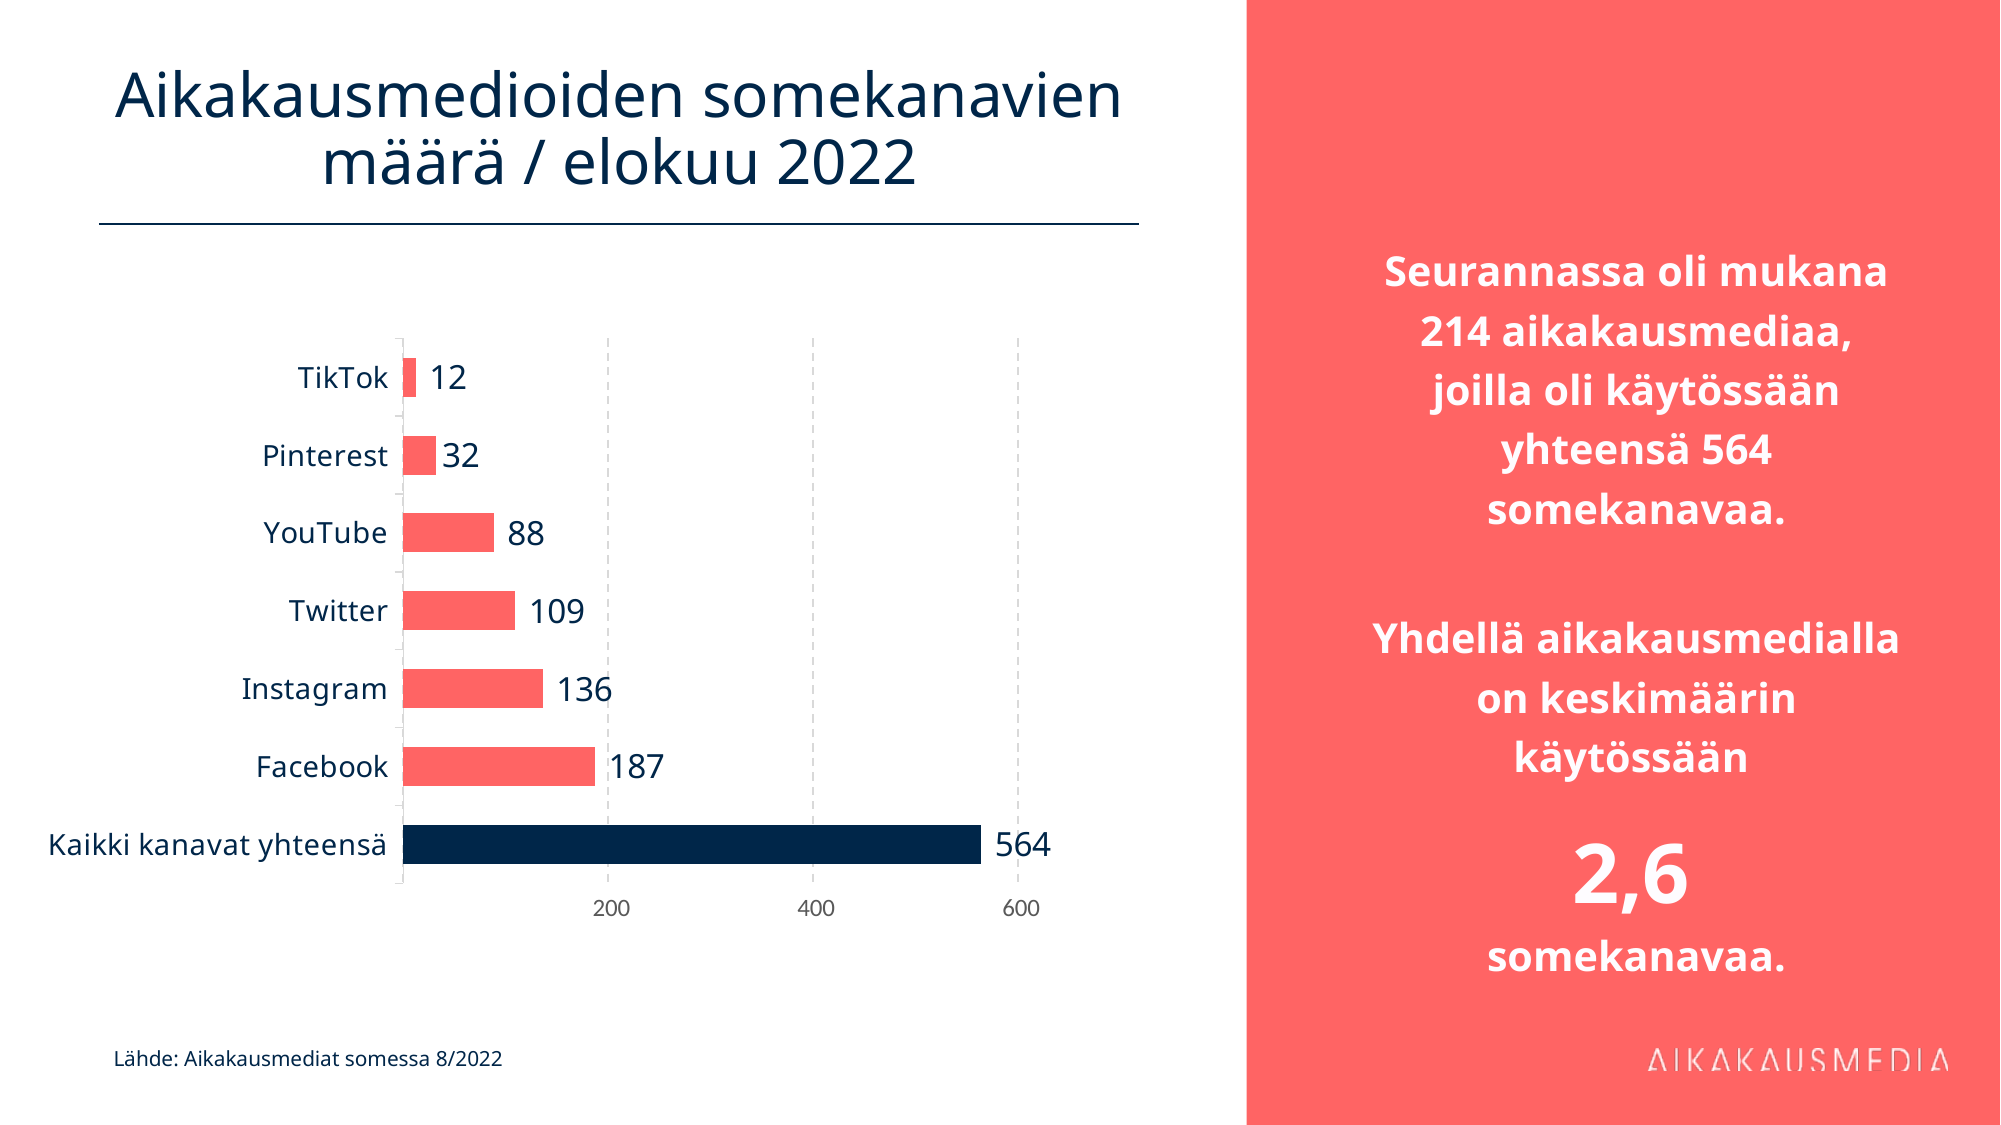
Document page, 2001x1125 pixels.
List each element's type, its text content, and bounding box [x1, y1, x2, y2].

list Seurannassa oli mukana 214 aikakausmediaa, joilla oli käytössään yhteensä 564 somekanavaa. Yhdellä aikakausmedialla on keskimäärin käytössään 2,6 somekanavaa. [1355, 224, 1918, 990]
title Aikakausmedioiden somekanavien määrä / elokuu 2022 [98, 37, 1142, 225]
chart [0, 282, 1247, 933]
